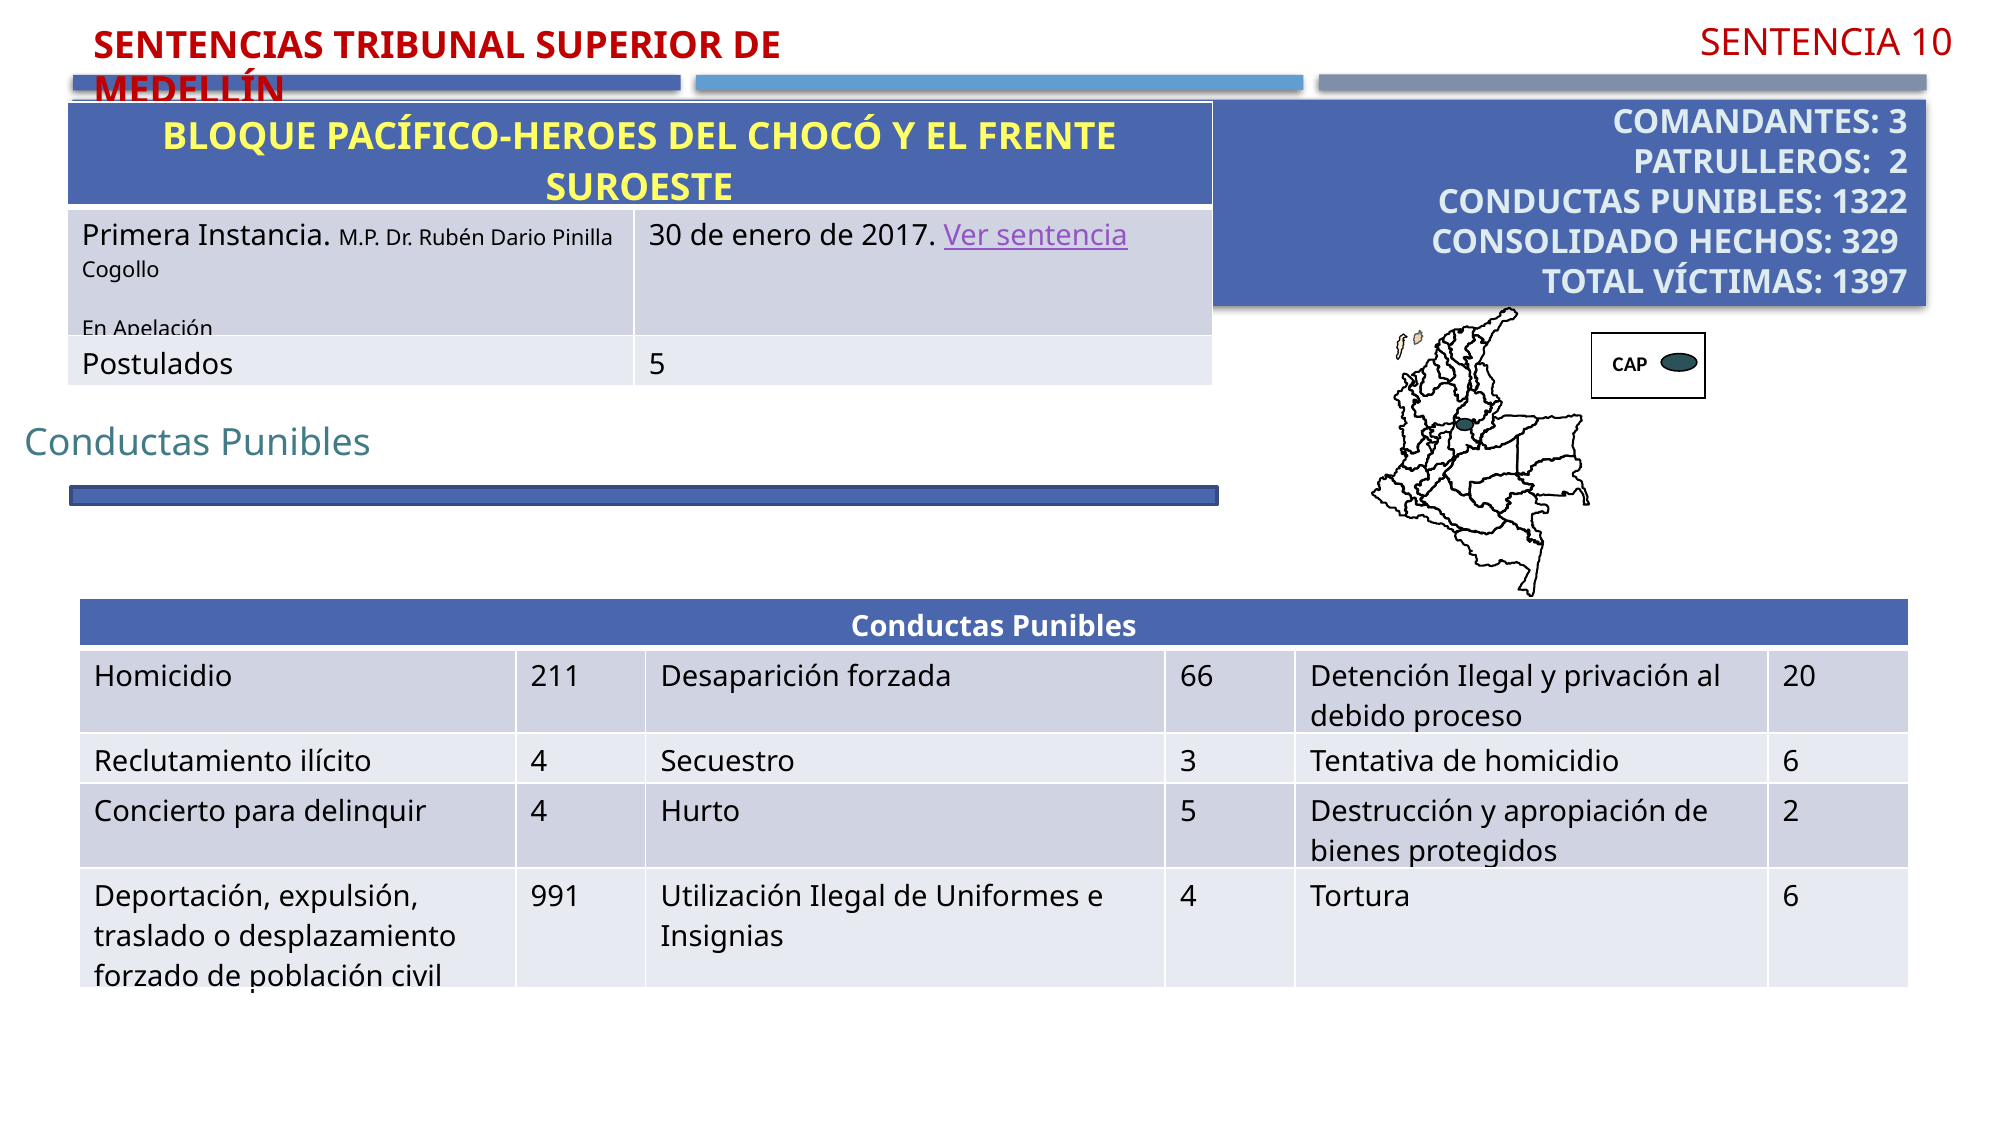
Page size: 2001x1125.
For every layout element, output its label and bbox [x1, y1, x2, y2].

table_cell [646, 784, 1164, 867]
table_cell [646, 869, 1164, 987]
table_cell [1166, 651, 1294, 732]
table_cell [1166, 784, 1294, 867]
text_box [1153, 92, 1924, 597]
table_cell [517, 734, 645, 782]
table_cell [646, 734, 1164, 782]
table_cell [1769, 734, 1908, 782]
table_cell [1296, 651, 1767, 732]
table_cell [80, 734, 515, 782]
table_cell [1769, 651, 1908, 732]
table_cell [517, 651, 645, 732]
table_header [80, 599, 1908, 645]
table_cell [68, 336, 633, 385]
table_cell [1296, 784, 1767, 867]
table_cell [80, 869, 515, 987]
table_cell [646, 651, 1164, 732]
table_header [68, 103, 1212, 204]
table_cell [68, 210, 633, 335]
table_cell [1166, 734, 1294, 782]
table_cell [1296, 869, 1767, 987]
text_box [78, 14, 882, 101]
table_cell [635, 336, 1212, 385]
text_box [69, 485, 1219, 506]
table_cell [1769, 784, 1908, 867]
table_cell [80, 651, 515, 732]
table_cell [517, 784, 645, 867]
text_box [1270, 10, 1968, 70]
table_cell [80, 784, 515, 867]
table_cell [517, 869, 645, 987]
table_cell [1296, 734, 1767, 782]
text_box [9, 410, 387, 471]
table_cell [1769, 869, 1908, 987]
table_cell [635, 210, 1212, 335]
table_cell [1166, 869, 1294, 987]
